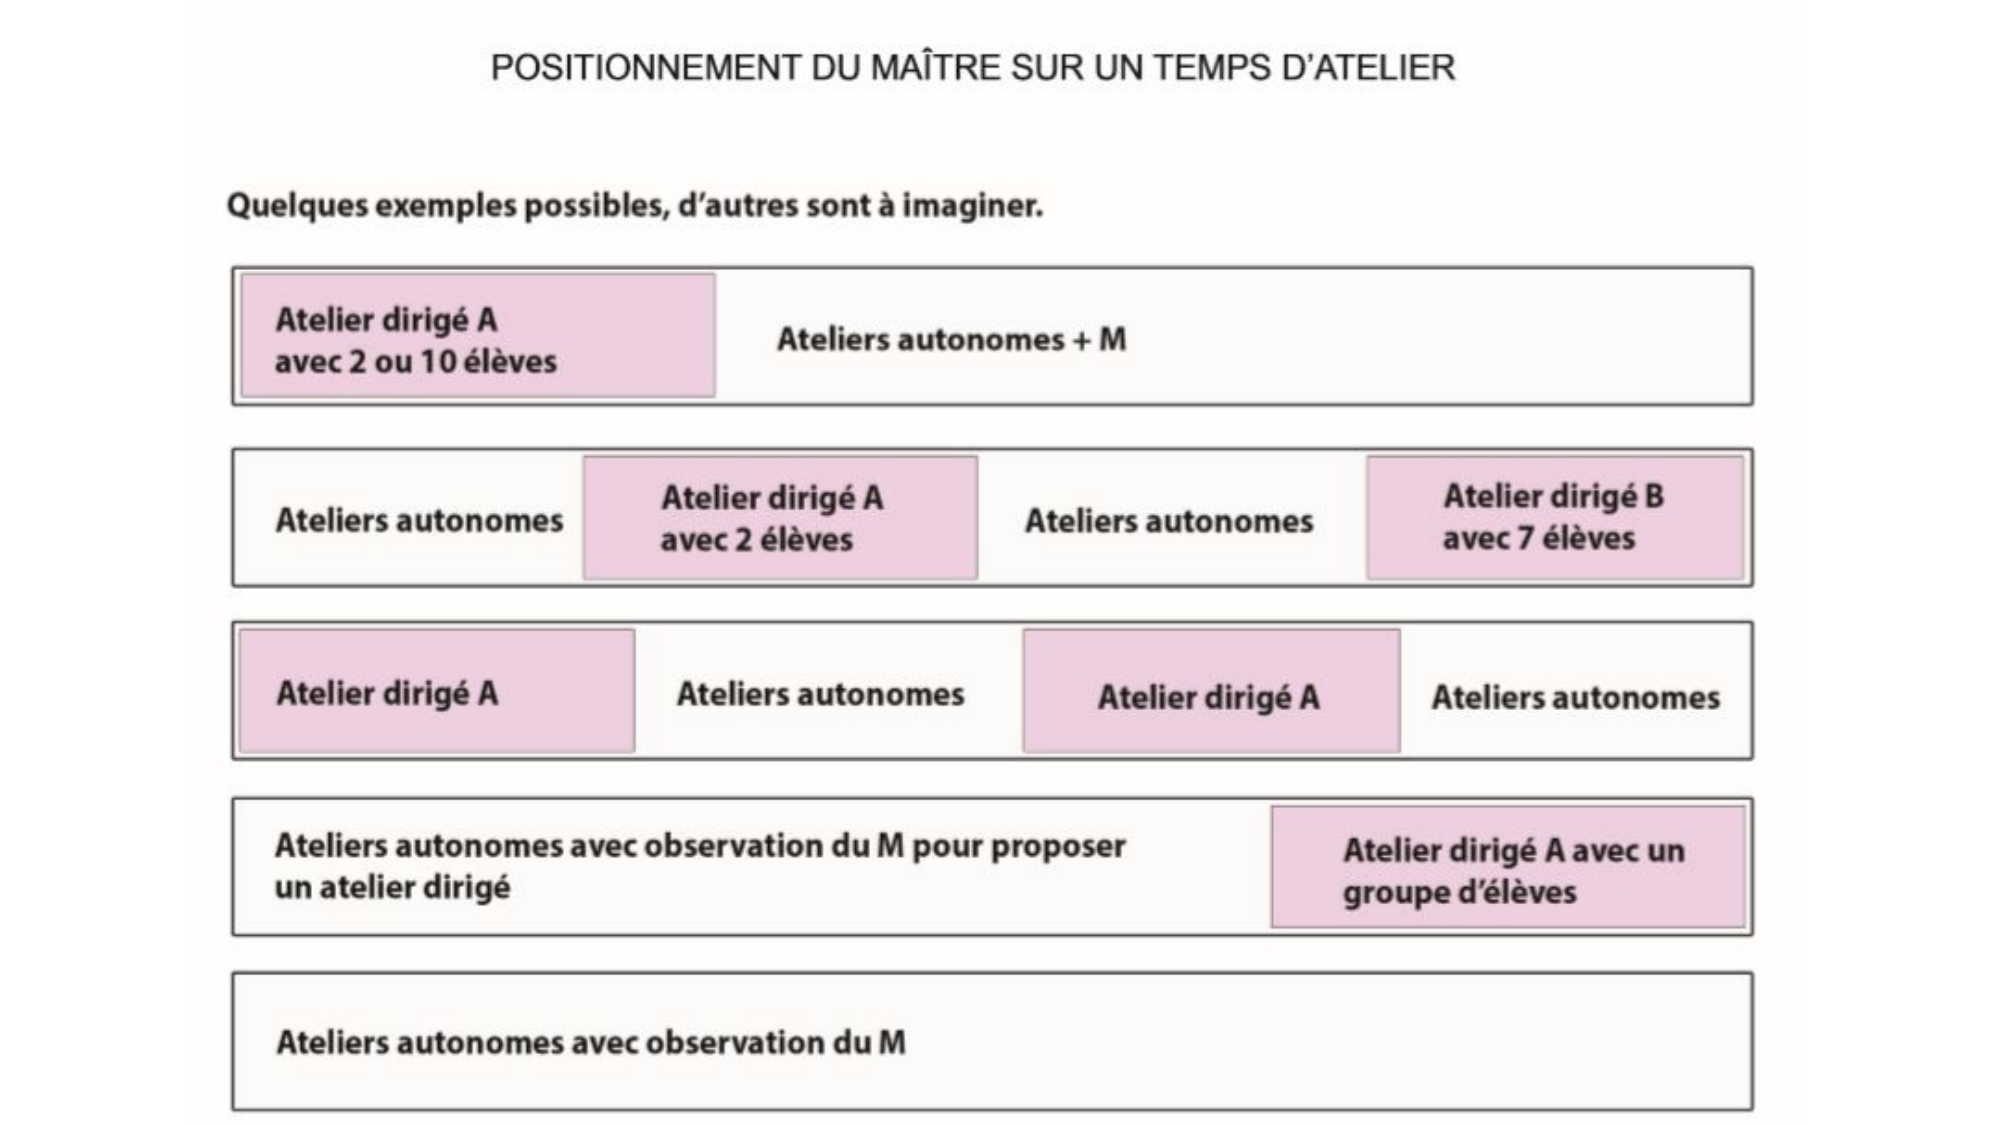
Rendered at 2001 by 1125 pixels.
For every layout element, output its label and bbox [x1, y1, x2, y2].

picture [184, 0, 1806, 1125]
